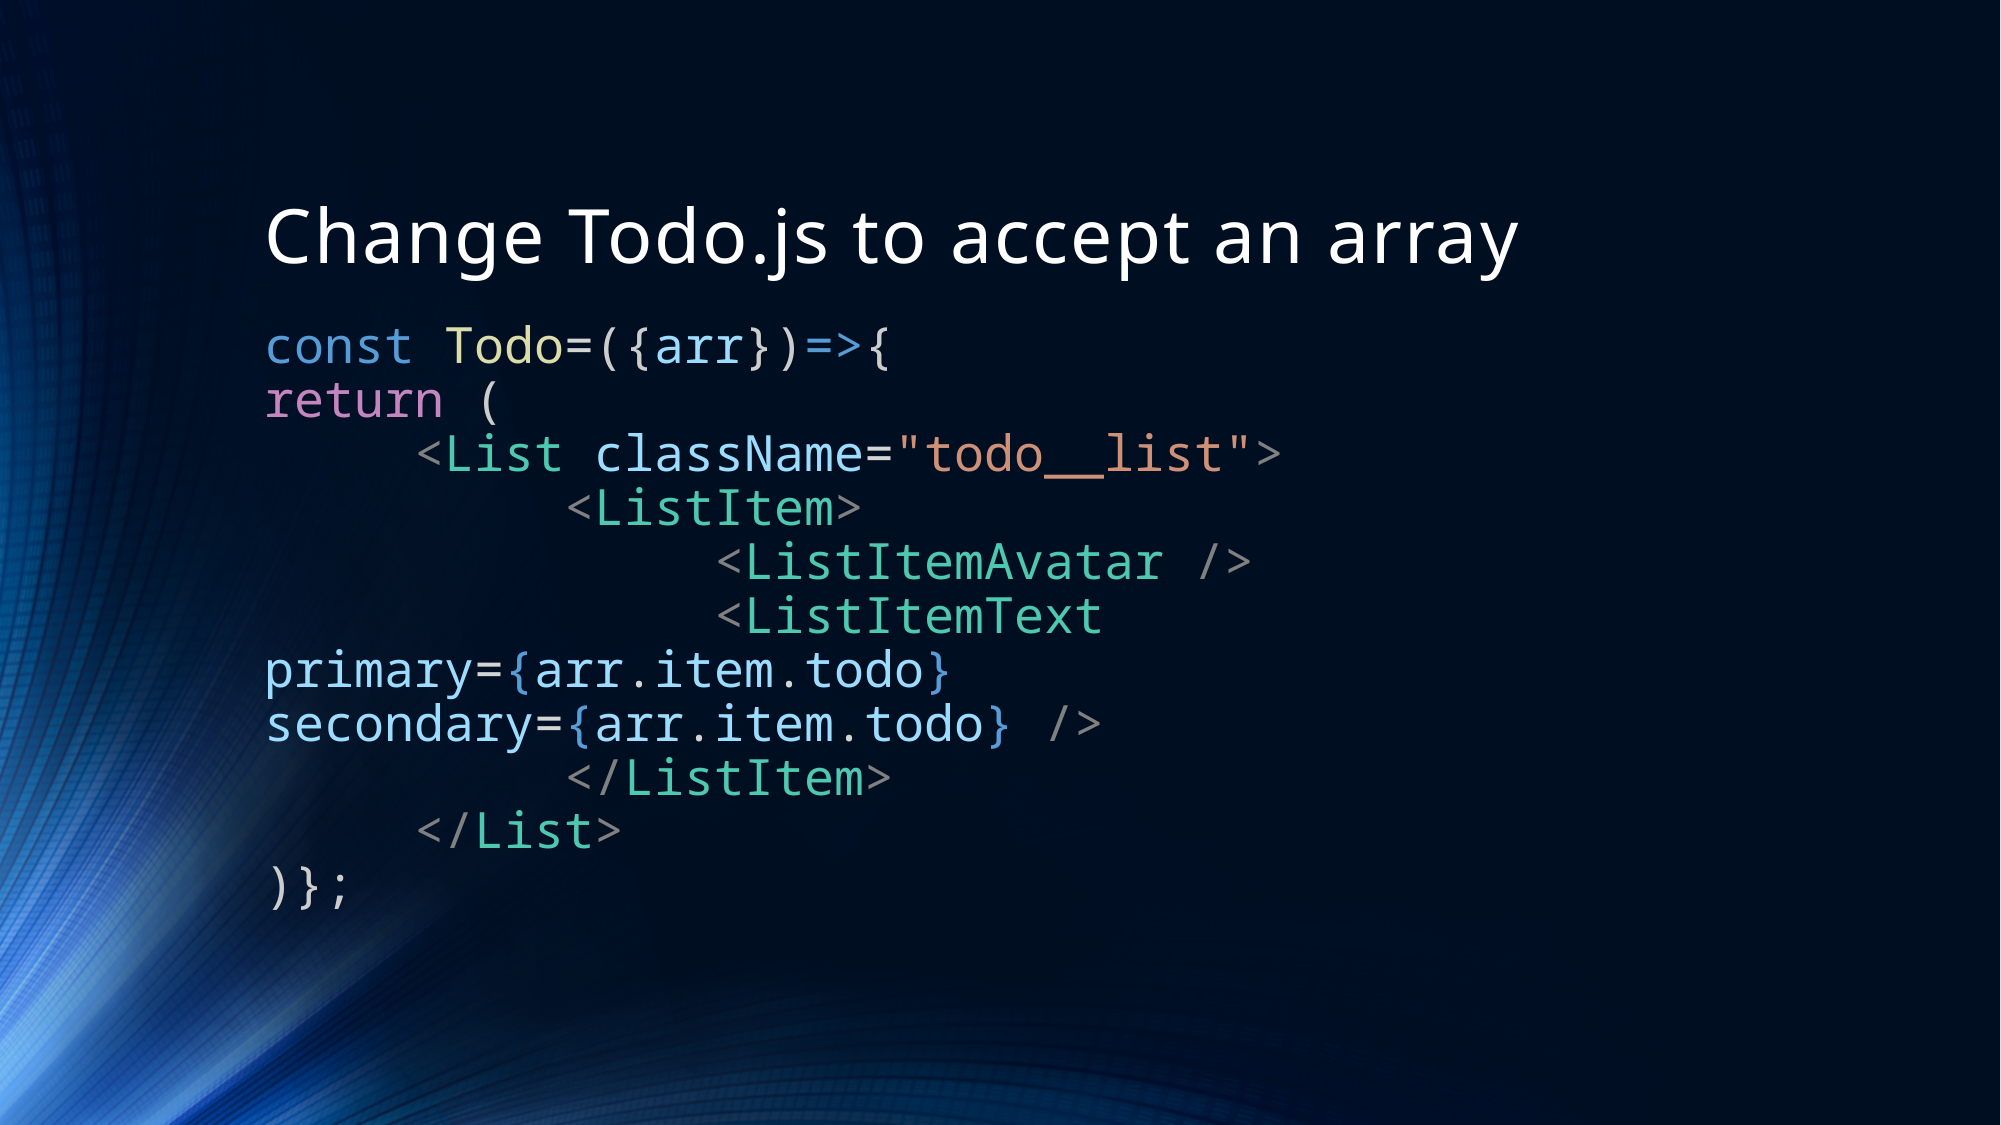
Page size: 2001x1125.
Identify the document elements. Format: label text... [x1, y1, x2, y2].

picture [0, 0, 2001, 1125]
list const Todo=({arr})=>{ return ( <List className="todo__list"> <ListItem> <ListItemAvatar /> <ListItemText primary={arr.item.todo} secondary={arr.item.todo} /> </ListItem> </List> )}; [249, 312, 1749, 988]
title Change Todo.js to accept an array [249, 62, 1751, 288]
